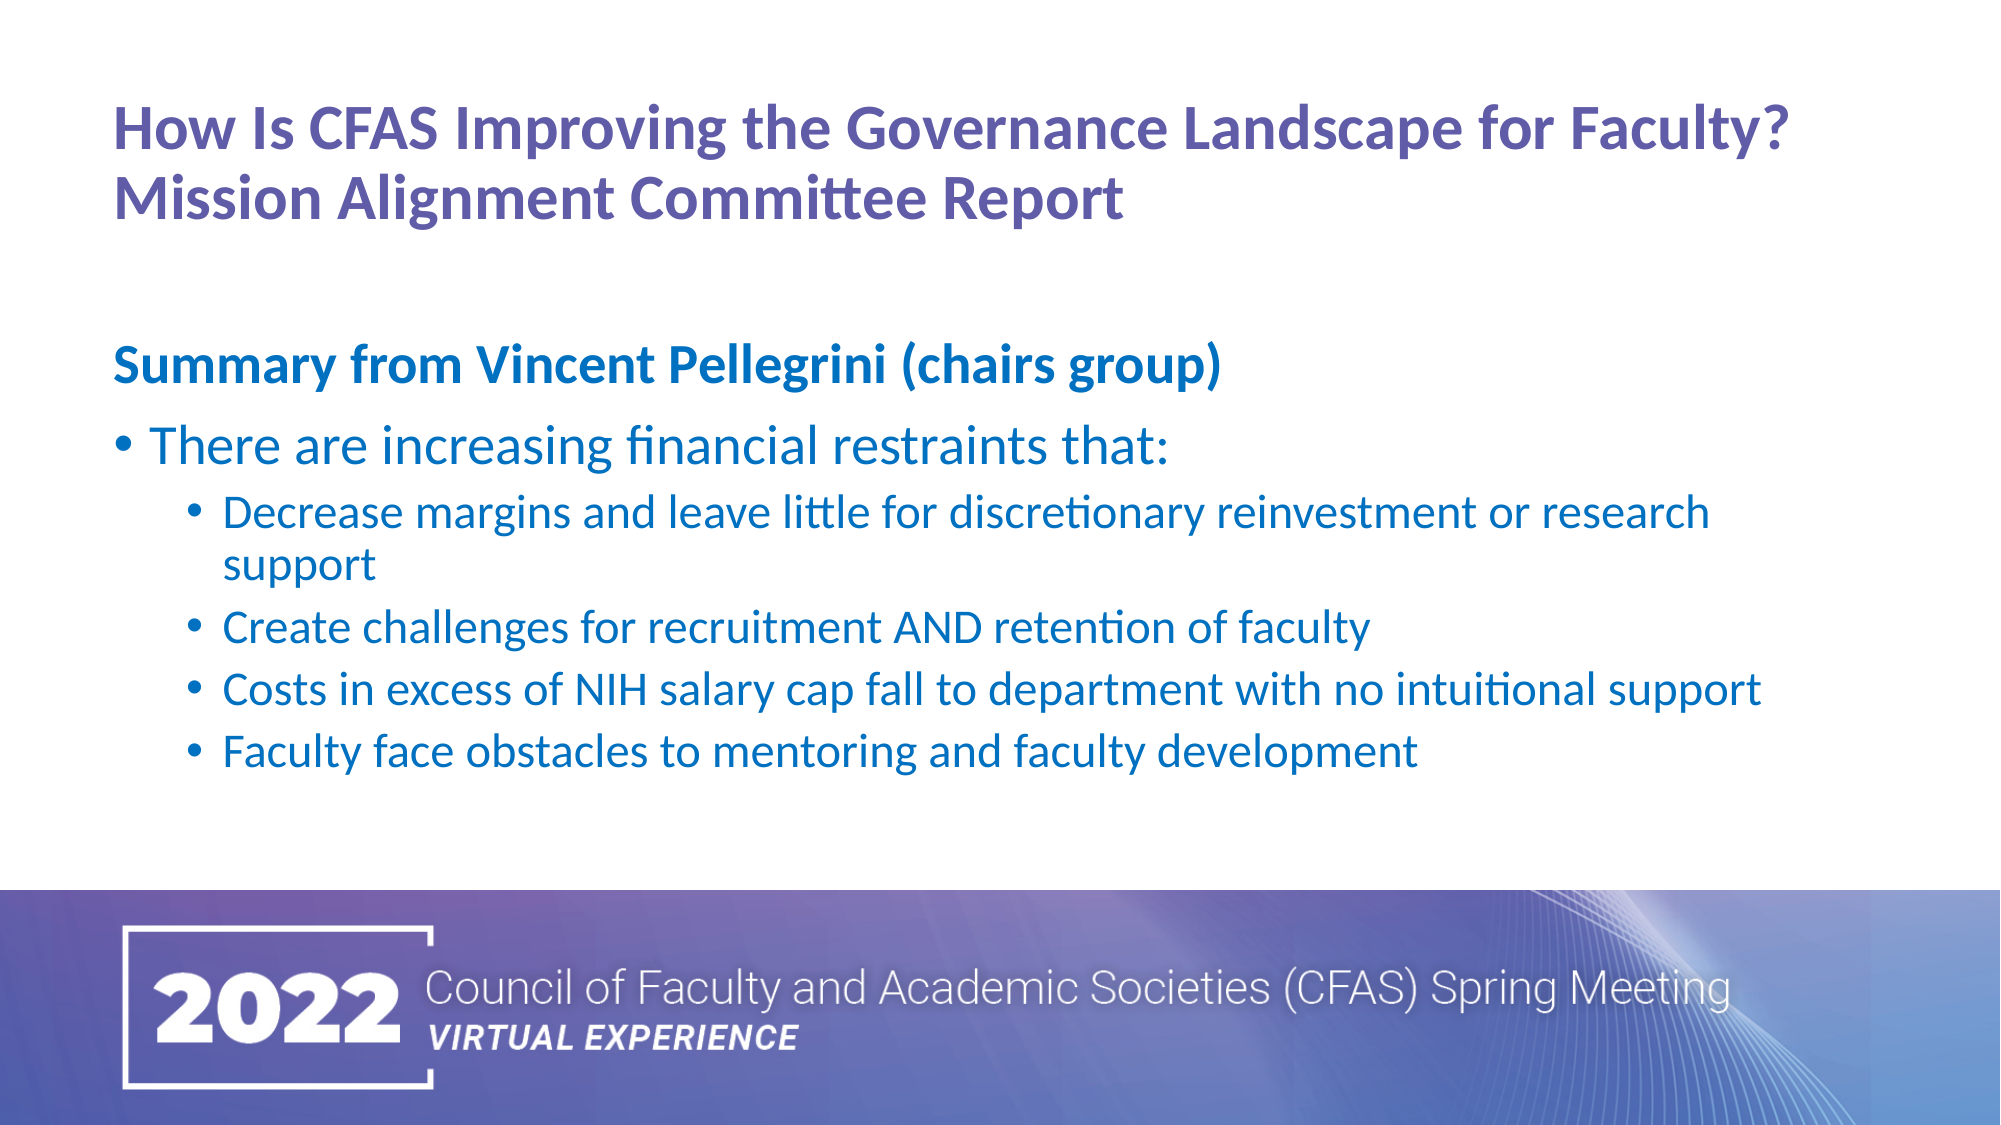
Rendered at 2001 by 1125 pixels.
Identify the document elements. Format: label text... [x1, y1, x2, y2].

picture [0, 890, 2000, 1125]
list How Is CFAS Improving the Governance Landscape for Faculty? Mission Alignment Committee Report Summary from Vincent Pellegrini (chairs group) There are increasing financial restraints that: Decrease margins and leave little for discretionary reinvestment or research support Create challenges for recruitment AND retention of faculty Costs in excess of NIH salary cap fall to department with no intuitional support Faculty face obstacles to mentoring and faculty development [98, 85, 1824, 800]
